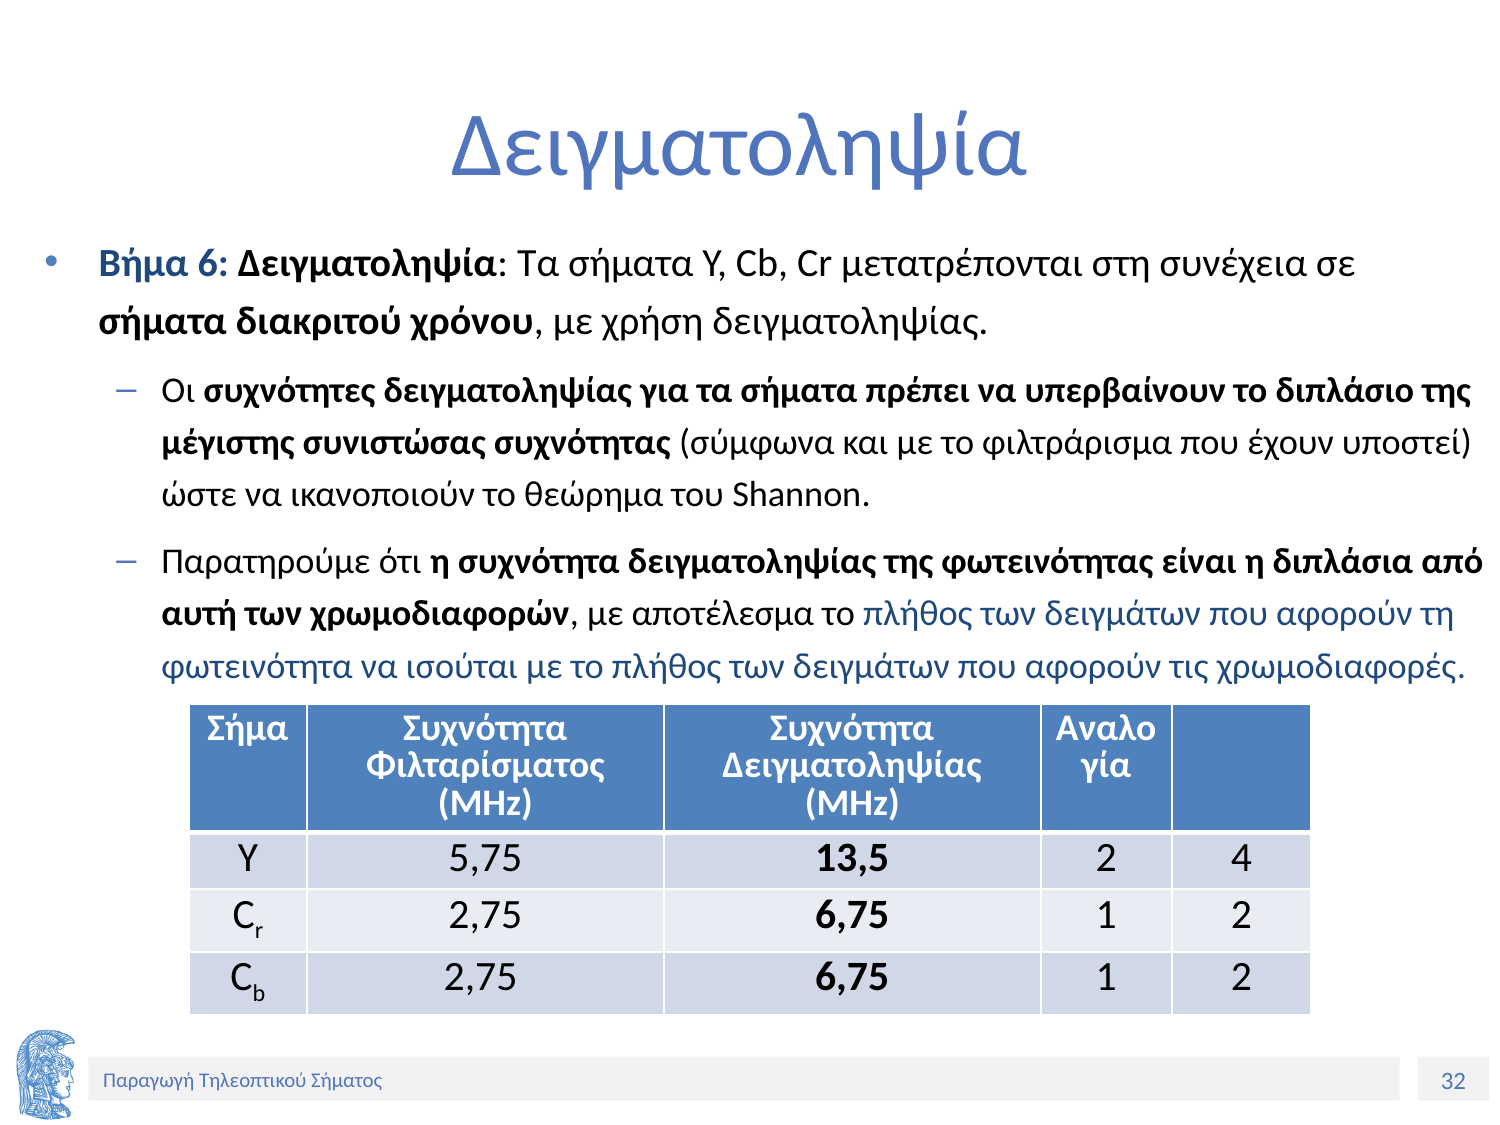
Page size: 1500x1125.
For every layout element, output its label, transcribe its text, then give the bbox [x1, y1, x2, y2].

table_cell 2,75 [308, 953, 663, 1014]
table_cell 2 [1173, 890, 1310, 951]
list Βήμα 6: Δειγματοληψία: Τα σήματα Y, Cb, Cr μετατρέπονται στη συνέχεια σε σήματα διακριτού χρόνου, με χρήση δειγματοληψίας. Οι συχνότητες δειγματοληψίας για τα σήματα πρέπει να υπερβαίνουν το διπλάσιο της μέγιστης συνιστώσας συχνότητας (σύμφωνα και με το φιλτράρισμα που έχουν υποστεί) ώστε να ικανοποιούν το θεώρημα του Shannon. Παρατηρούμε ότι η συχνότητα δειγματοληψίας της φωτεινότητας είναι η διπλάσια από αυτή των χρωμοδιαφορών, με αποτέλεσμα το πλήθος των δειγμάτων που αφορούν τη φωτεινότητα να ισούται με το πλήθος των δειγμάτων που αφορούν τις χρωμοδιαφορές. [29, 219, 1500, 705]
table_cell 1 [1042, 890, 1171, 951]
table_header [1173, 705, 1310, 830]
table_cell 6,75 [665, 953, 1040, 1014]
title Δειγματοληψία [75, 45, 1425, 219]
table_cell 1 [1042, 953, 1171, 1014]
picture [9, 1026, 81, 1120]
table_cell 2 [1042, 835, 1171, 888]
table_cell 4 [1173, 835, 1310, 888]
table_header Συχνότητα Φιλταρίσματος (MHz) [308, 705, 663, 830]
table_cell 5,75 [308, 835, 663, 888]
table_header Σήμα [190, 705, 306, 830]
table_header Aναλογία [1042, 705, 1171, 830]
table_cell 13,5 [665, 835, 1040, 888]
table_cell 2,75 [308, 890, 663, 951]
table_cell Cr [190, 890, 306, 951]
table_cell 6,75 [665, 890, 1040, 951]
table_header Συχνότητα Δειγματοληψίας (MHz) [665, 705, 1040, 830]
table_cell Υ [190, 835, 306, 888]
table_cell Cb [190, 953, 306, 1014]
table_cell 2 [1173, 953, 1310, 1014]
